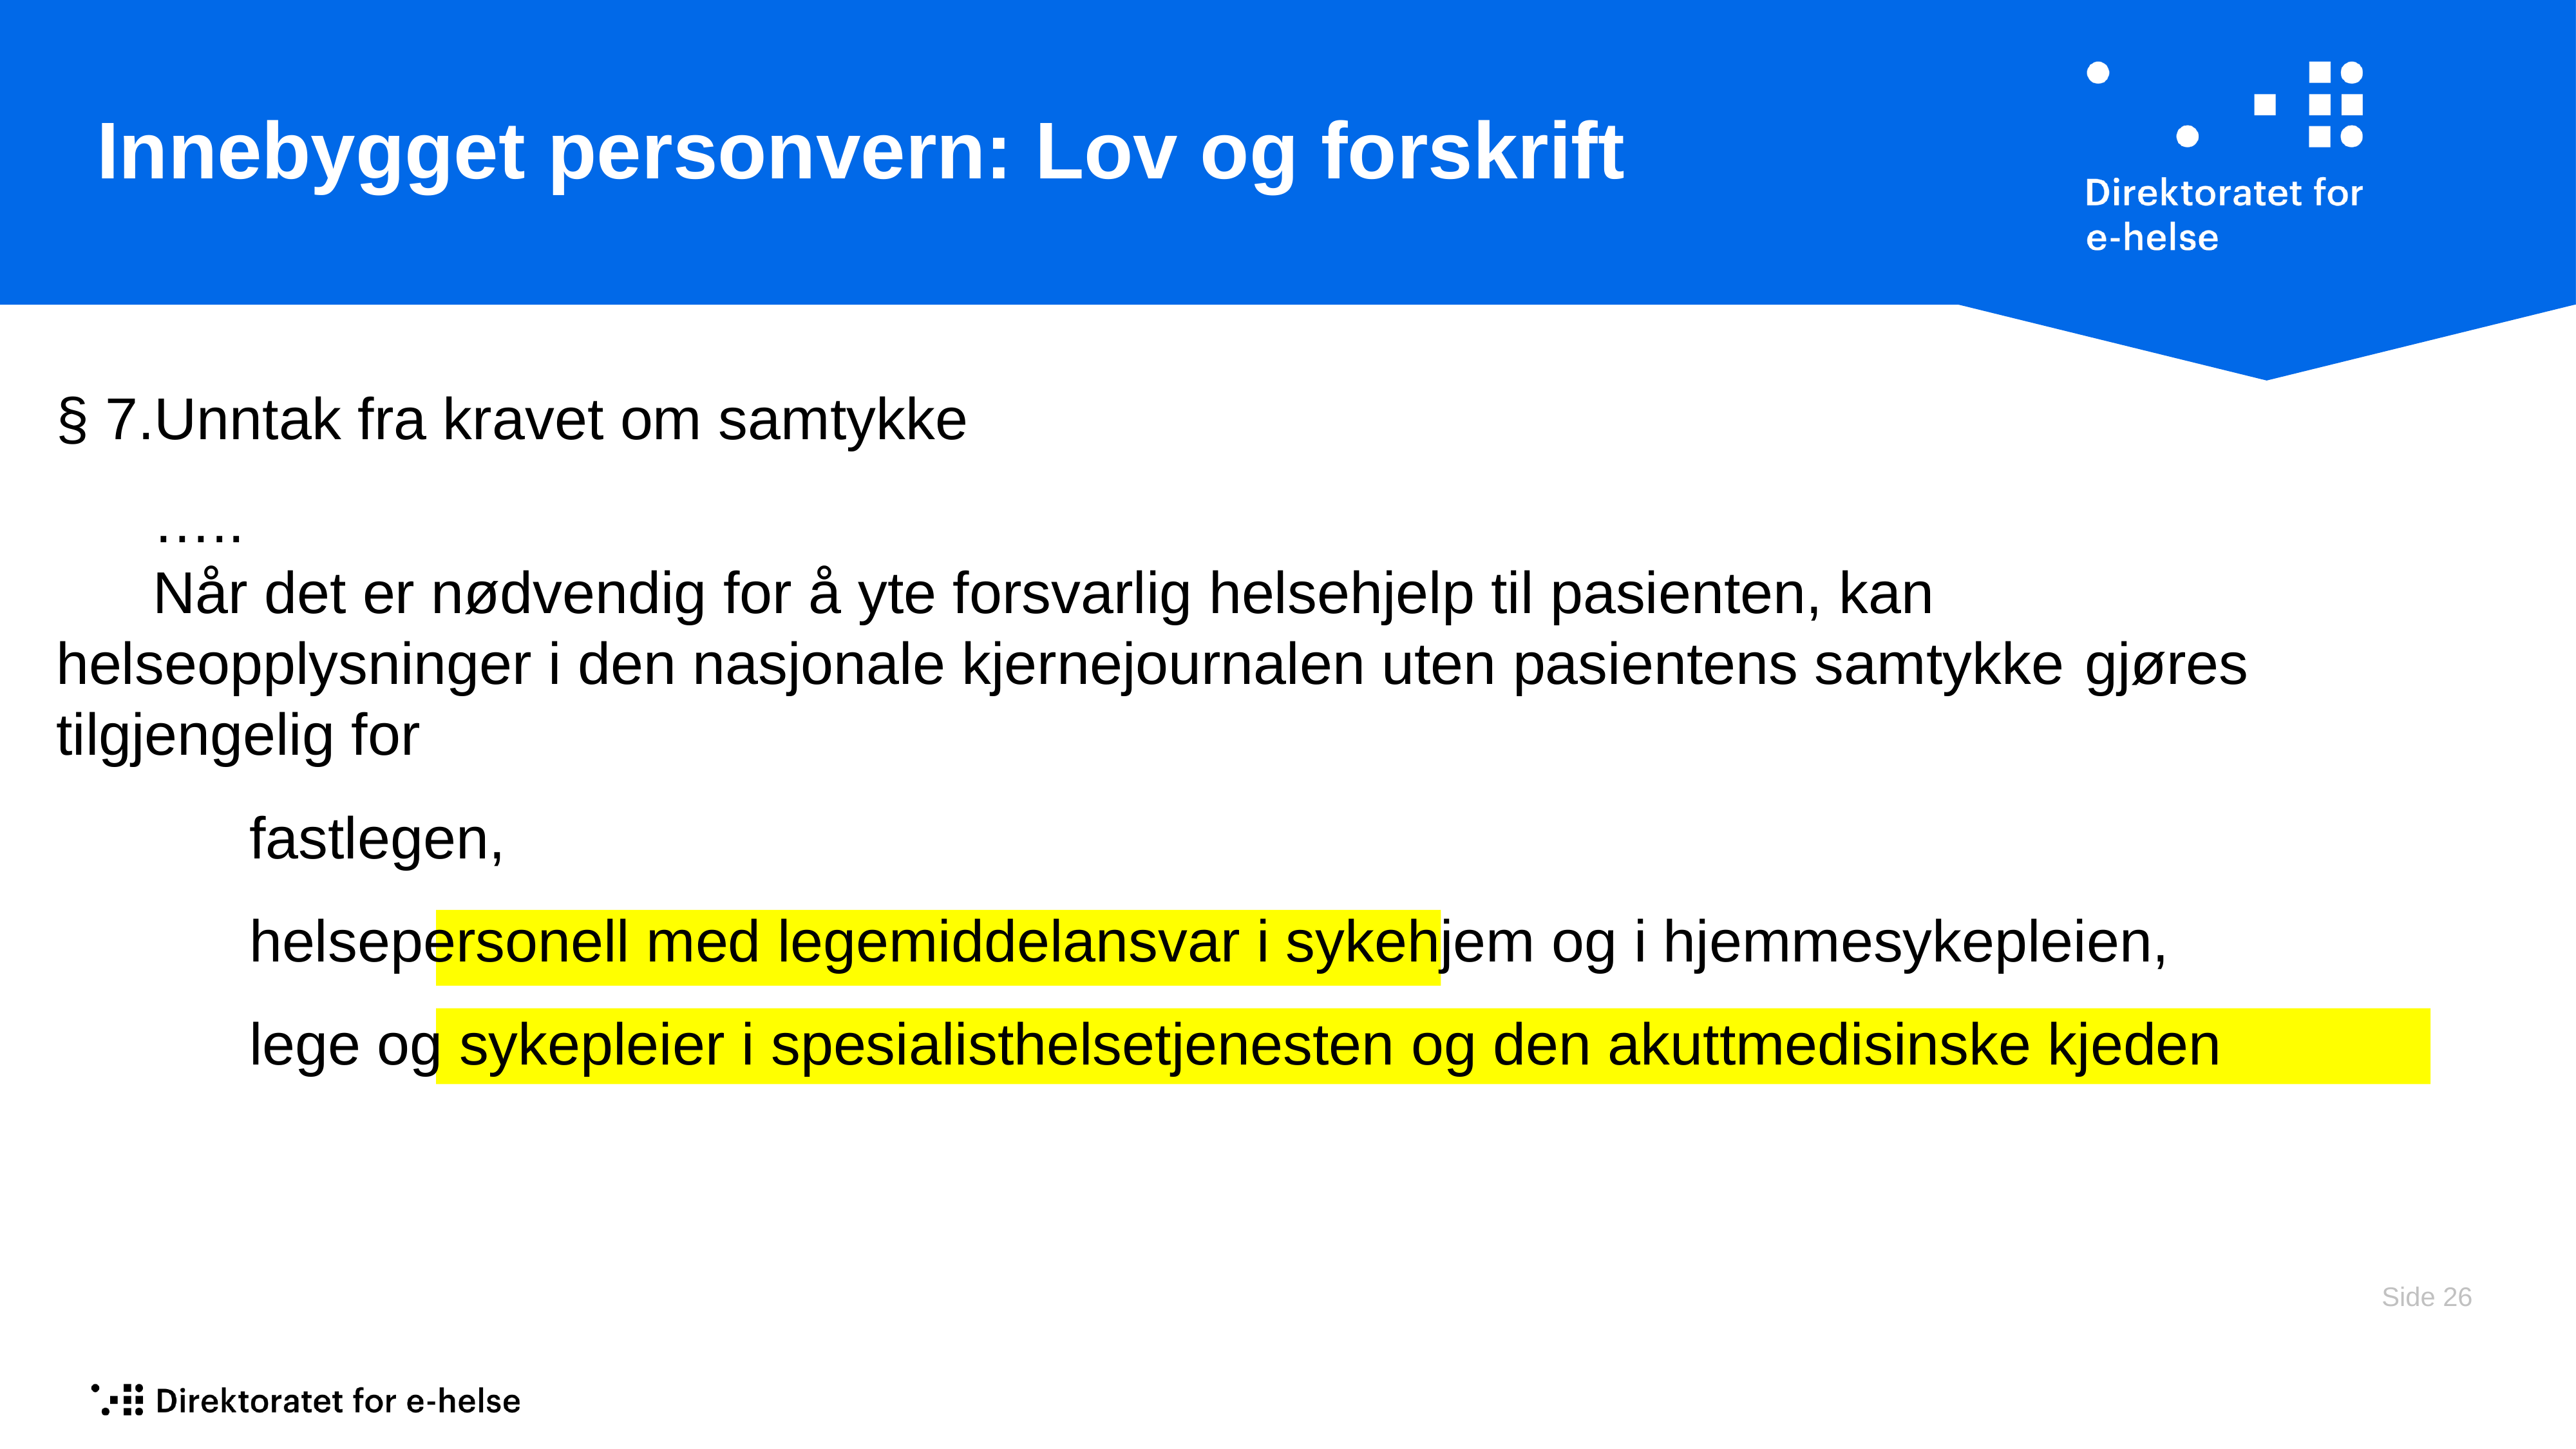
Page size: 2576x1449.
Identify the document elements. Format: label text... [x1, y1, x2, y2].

picture [2087, 61, 2363, 251]
slide_number Side 26 [2321, 1276, 2473, 1316]
text_box [1956, 0, 2576, 380]
picture [91, 1383, 520, 1416]
title Innebygget personvern: Lov og forskrift [0, 0, 1956, 305]
list § 7.Unntak fra kravet om samtykke ….. Når det er nødvendig for å yte forsvarlig helsehjelp til pasienten, kan helseopplysninger i den nasjonale kjernejournalen uten pasientens samtykke gjøres tilgjengelig for fastlegen, helsepersonell med legemiddelansvar i sykehjem og i hjemmesykepleien, lege og sykepleier i spesialisthelsetjenesten og den akuttmedisinske kjeden [56, 380, 2431, 1296]
